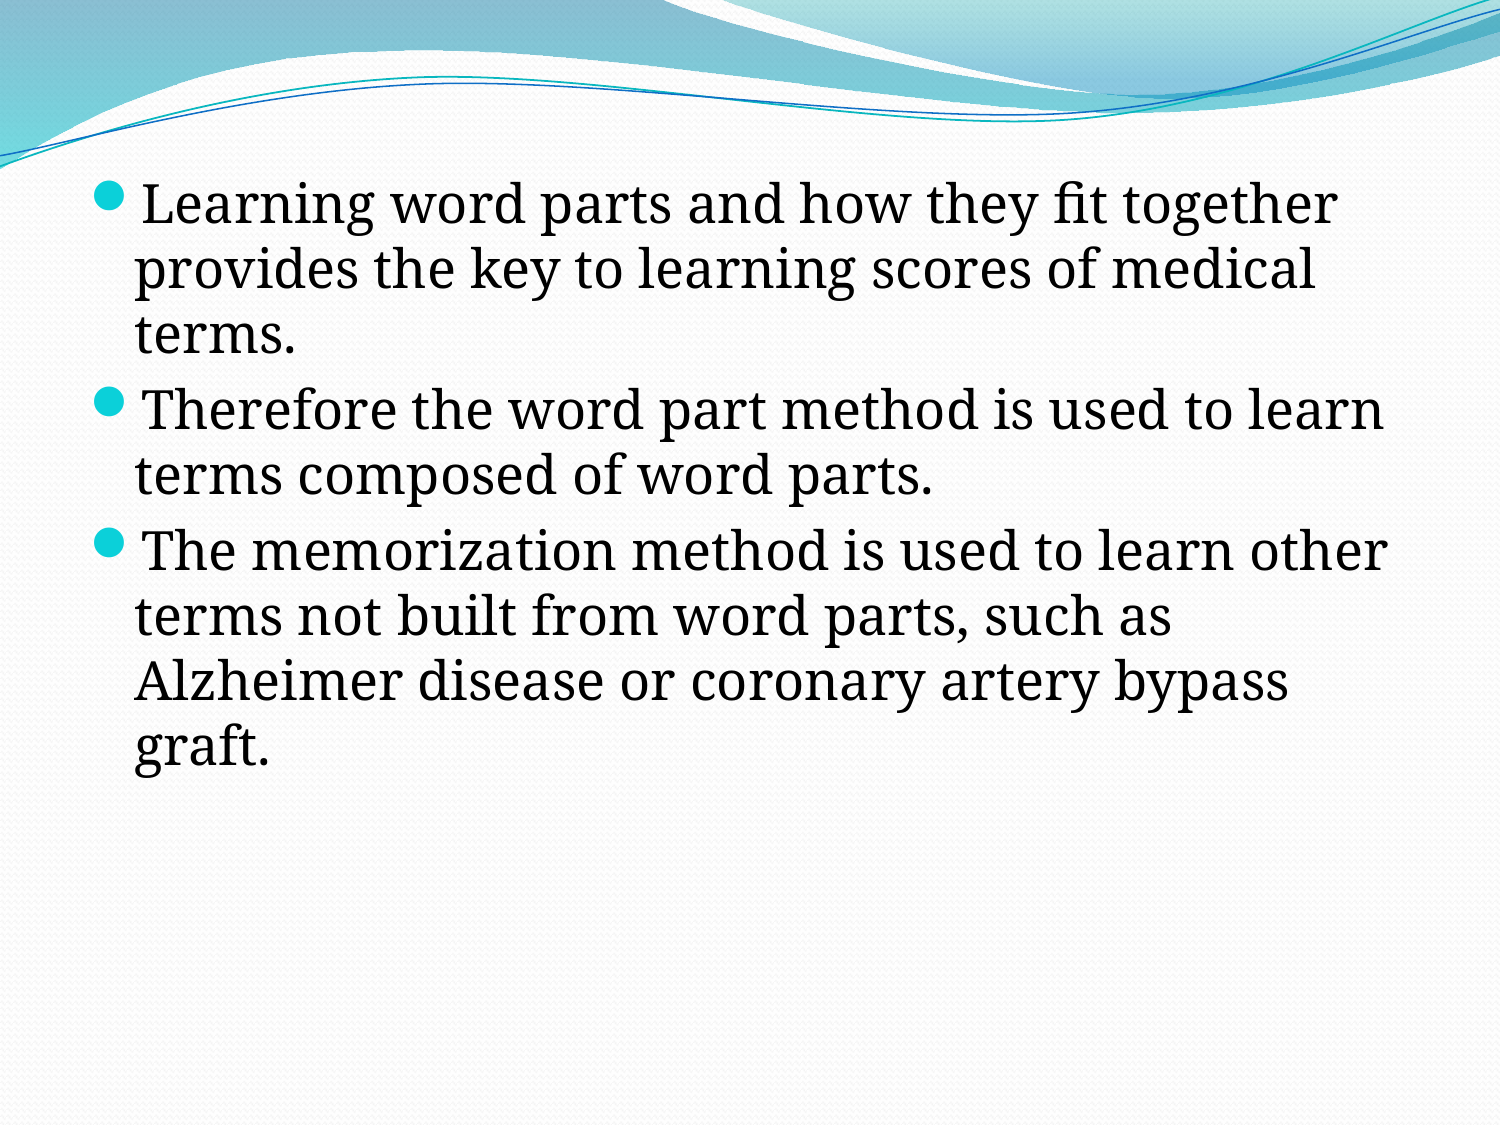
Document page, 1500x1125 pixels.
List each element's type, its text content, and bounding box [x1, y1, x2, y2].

list Learning word parts and how they fit together provides the key to learning scores of medical terms. Therefore the word part method is used to learn terms composed of word parts. The memorization method is used to learn other terms not built from word parts, such as Alzheimer disease or coronary artery bypass graft. [75, 162, 1425, 1038]
